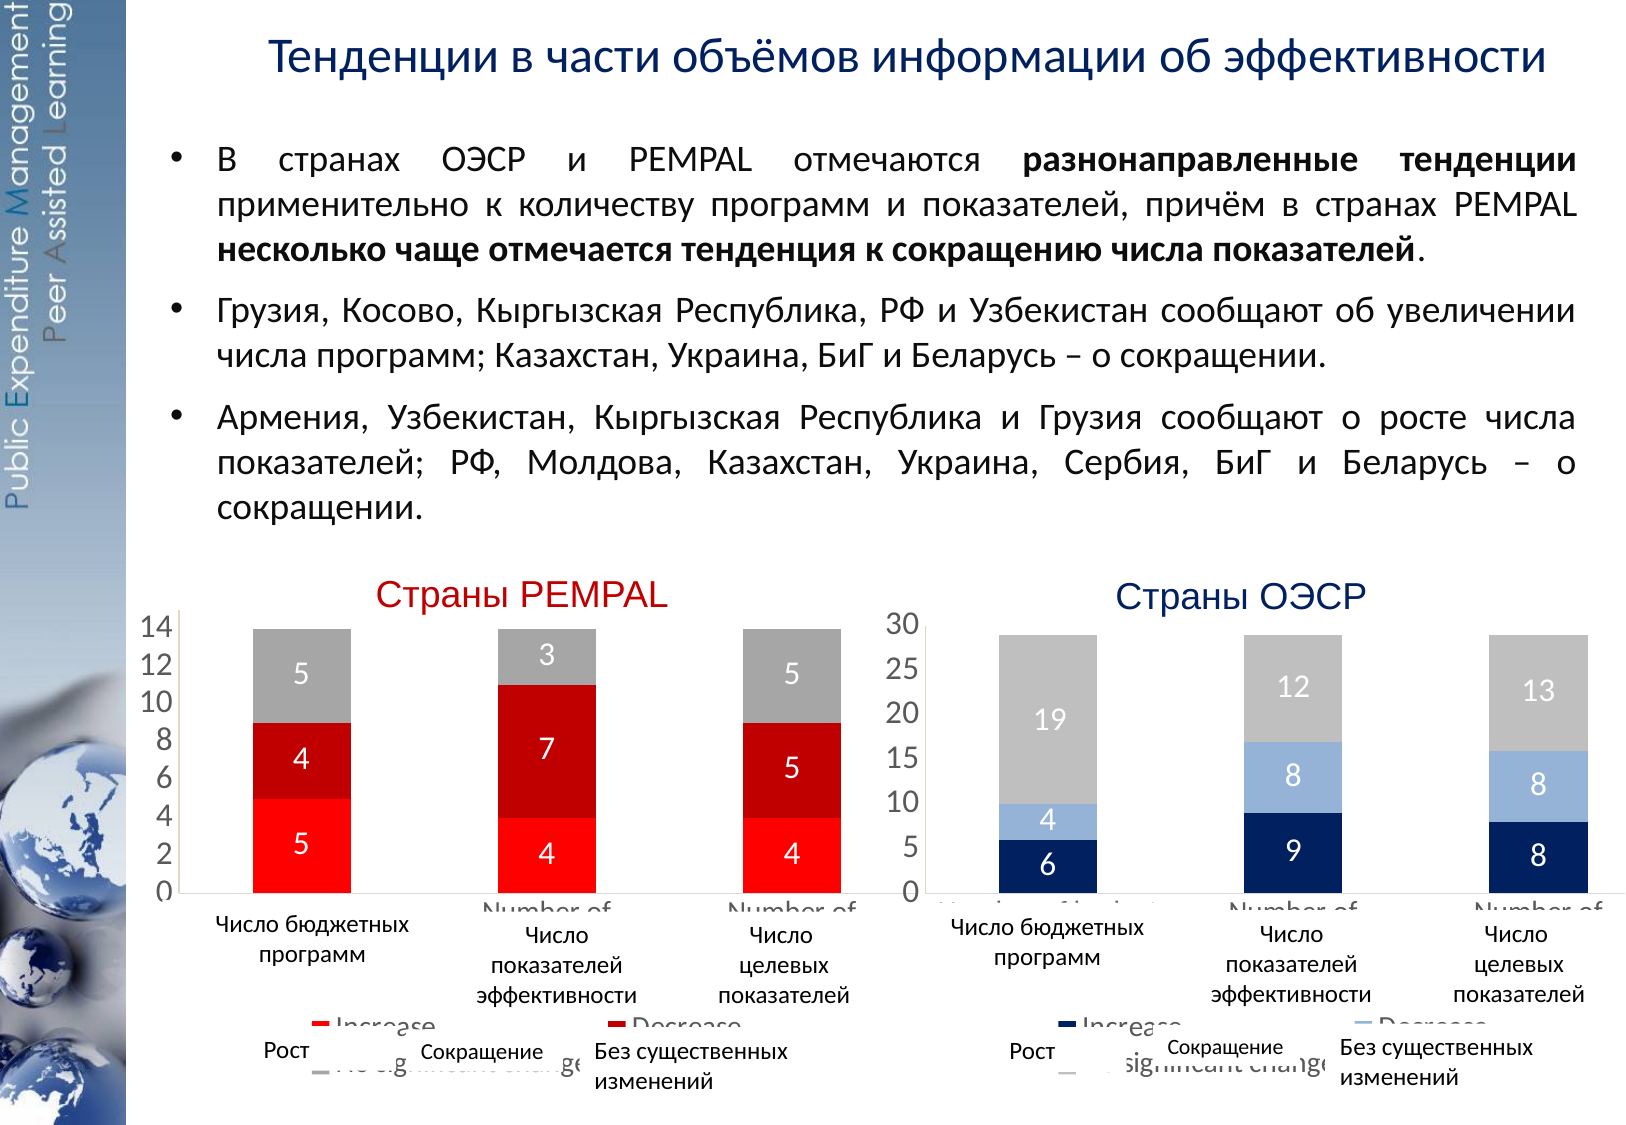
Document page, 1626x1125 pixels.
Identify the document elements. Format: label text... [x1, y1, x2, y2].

chart [122, 599, 1625, 1087]
text_box Тенденции в части объёмов информации об эффективности [200, 15, 1616, 91]
text_box Страны PEMPAL [360, 562, 684, 599]
text_box Страны ОЭСР [1100, 564, 1383, 599]
picture [0, 0, 126, 1125]
subtitle В странах ОЭСР и PEMPAL отмечаются разнонаправленные тенденции применительно к количеству программ и показателей, причём в странах PEMPAL несколько чаще отмечается тенденция к сокращению числа показателей. Грузия, Косово, Кыргызская Республика, РФ и Узбекистан сообщают об увеличении числа программ; Казахстан, Украина, БиГ и Беларусь – о сокращении. Армения, Узбекистан, Кыргызская Республика и Грузия сообщают о росте числа показателей; РФ, Молдова, Казахстан, Украина, Сербия, БиГ и Беларусь – о сокращении. [167, 125, 1593, 599]
